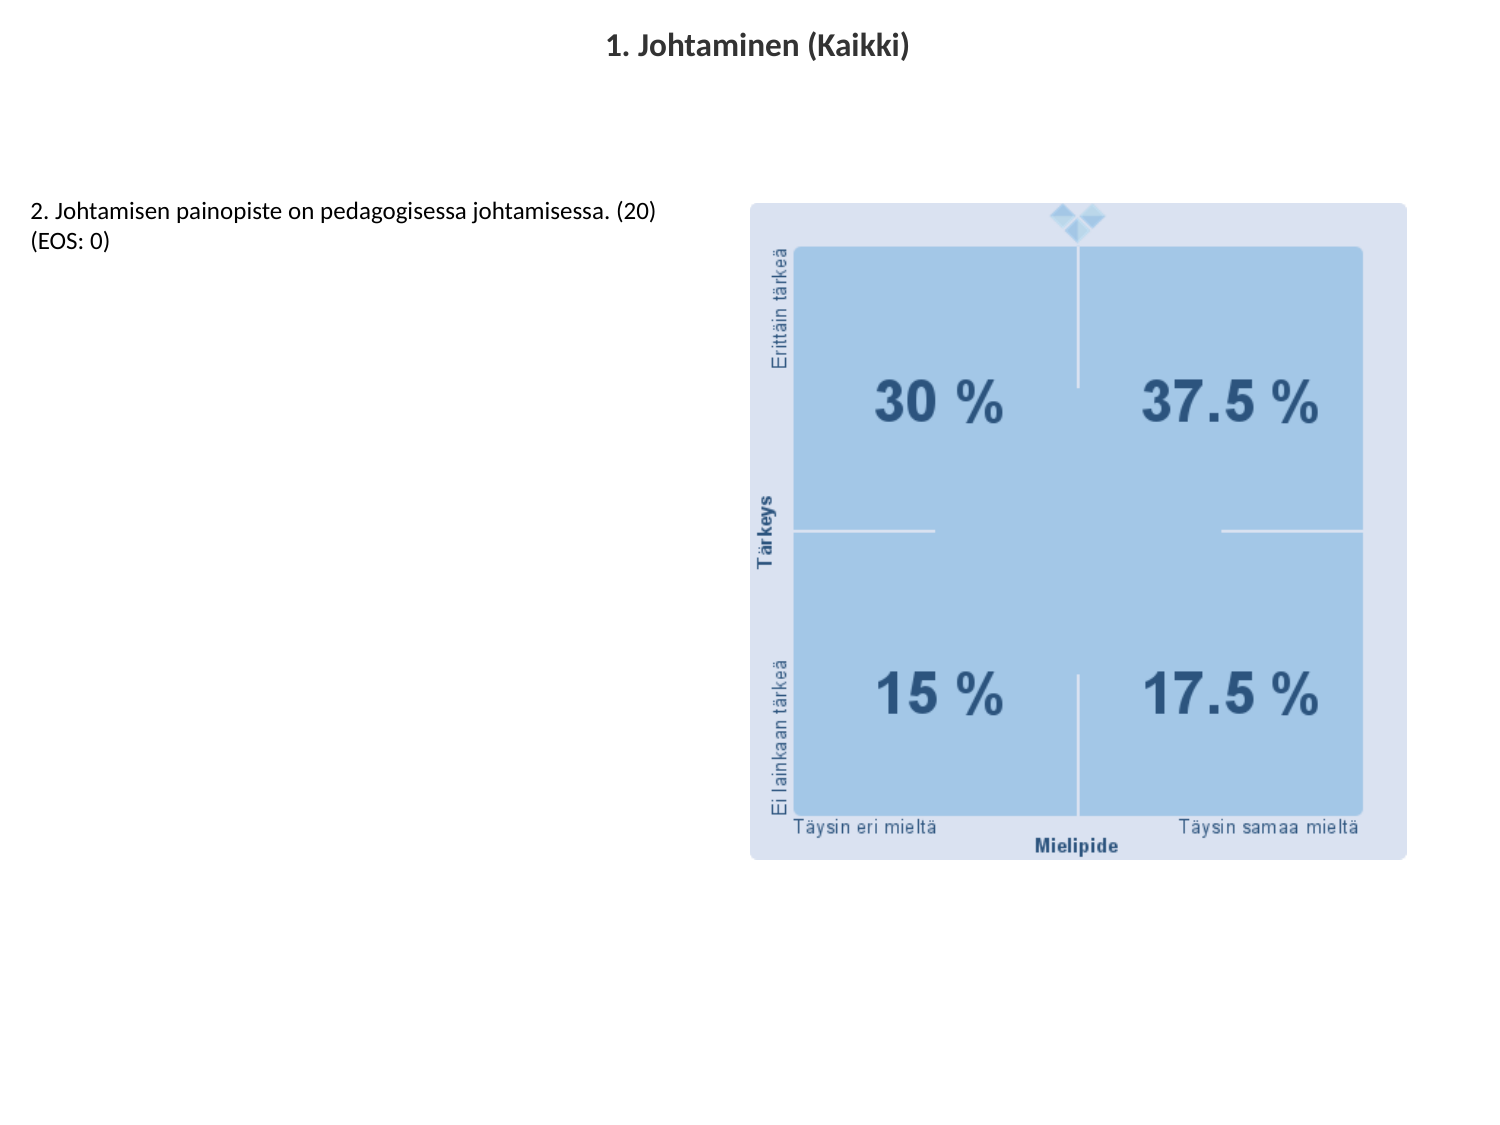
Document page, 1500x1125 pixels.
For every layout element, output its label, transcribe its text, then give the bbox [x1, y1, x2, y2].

picture [749, 202, 1407, 860]
text_box 1. Johtaminen (Kaikki) [15, 15, 1500, 71]
text_box 2. Johtamisen painopiste on pedagogisessa johtamisessa. (20) (EOS: 0) [15, 187, 719, 293]
